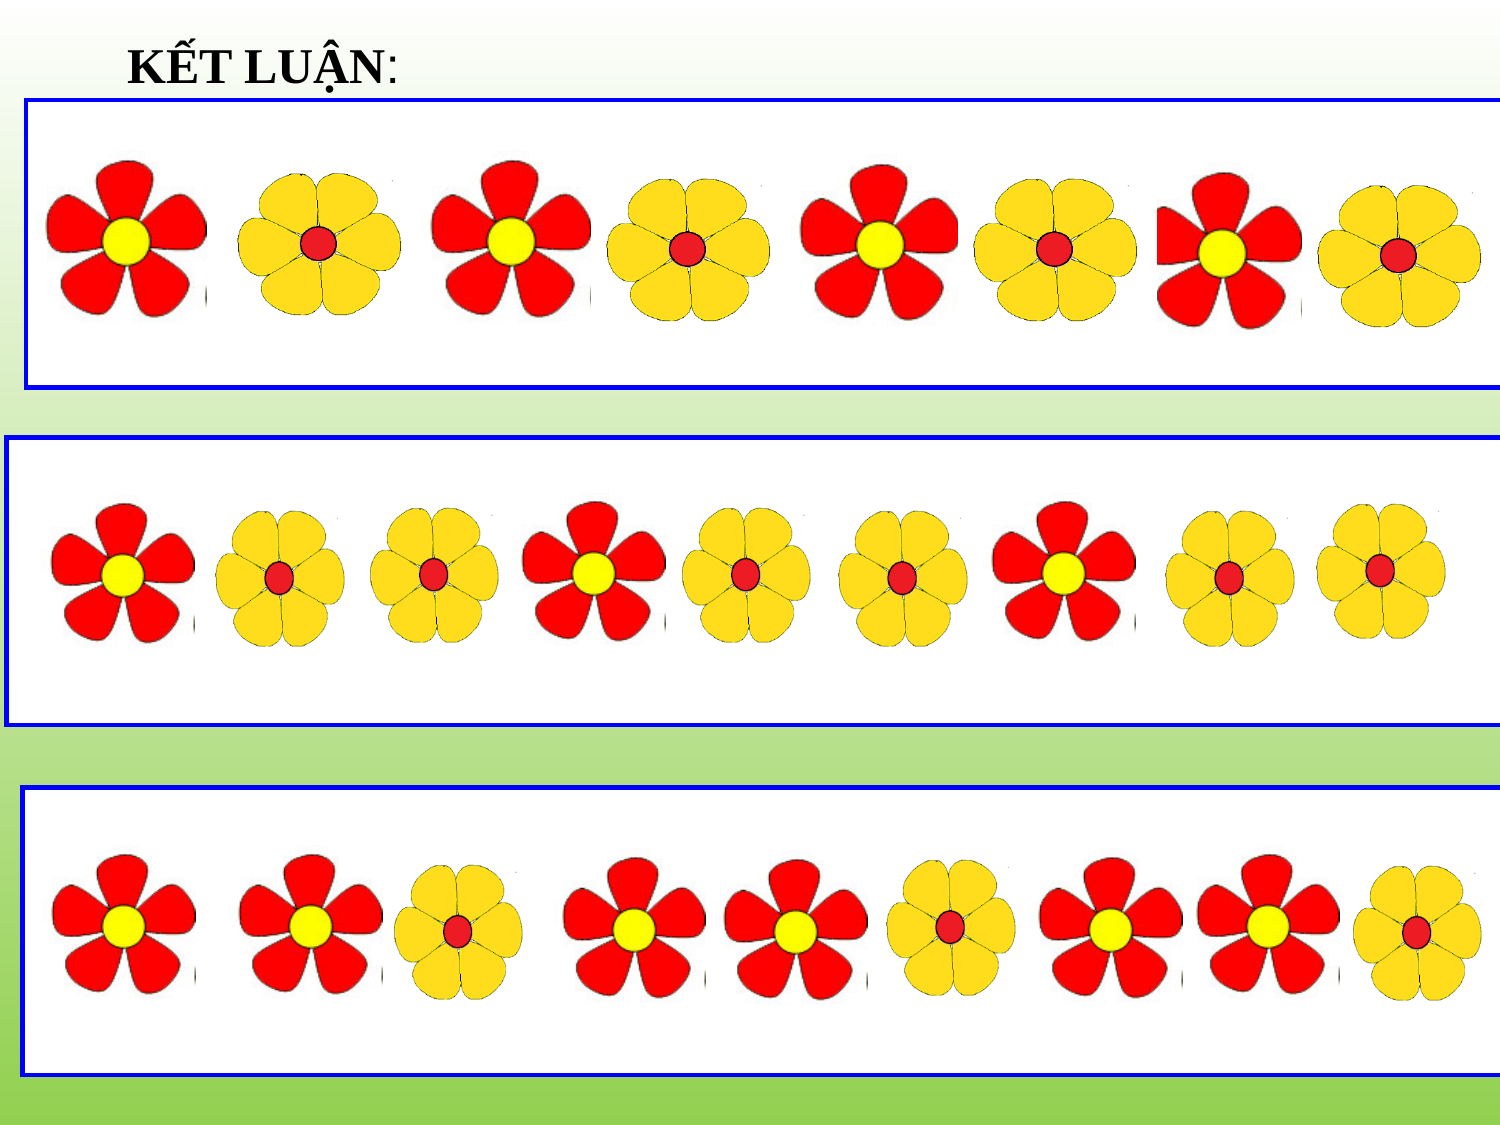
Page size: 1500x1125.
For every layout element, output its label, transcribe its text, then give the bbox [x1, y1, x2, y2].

picture [41, 494, 195, 650]
text_box [22, 787, 1500, 1075]
picture [1186, 844, 1497, 1010]
text_box [26, 99, 1500, 388]
text_box [6, 437, 1500, 725]
picture [1153, 494, 1461, 655]
picture [552, 848, 707, 1004]
picture [221, 150, 1500, 336]
picture [203, 492, 666, 655]
picture [669, 492, 1136, 655]
picture [714, 850, 868, 1006]
picture [42, 845, 196, 1000]
text_box KẾT LUẬN: [112, 26, 429, 102]
picture [228, 845, 538, 1008]
picture [35, 150, 207, 325]
picture [874, 848, 1183, 1004]
